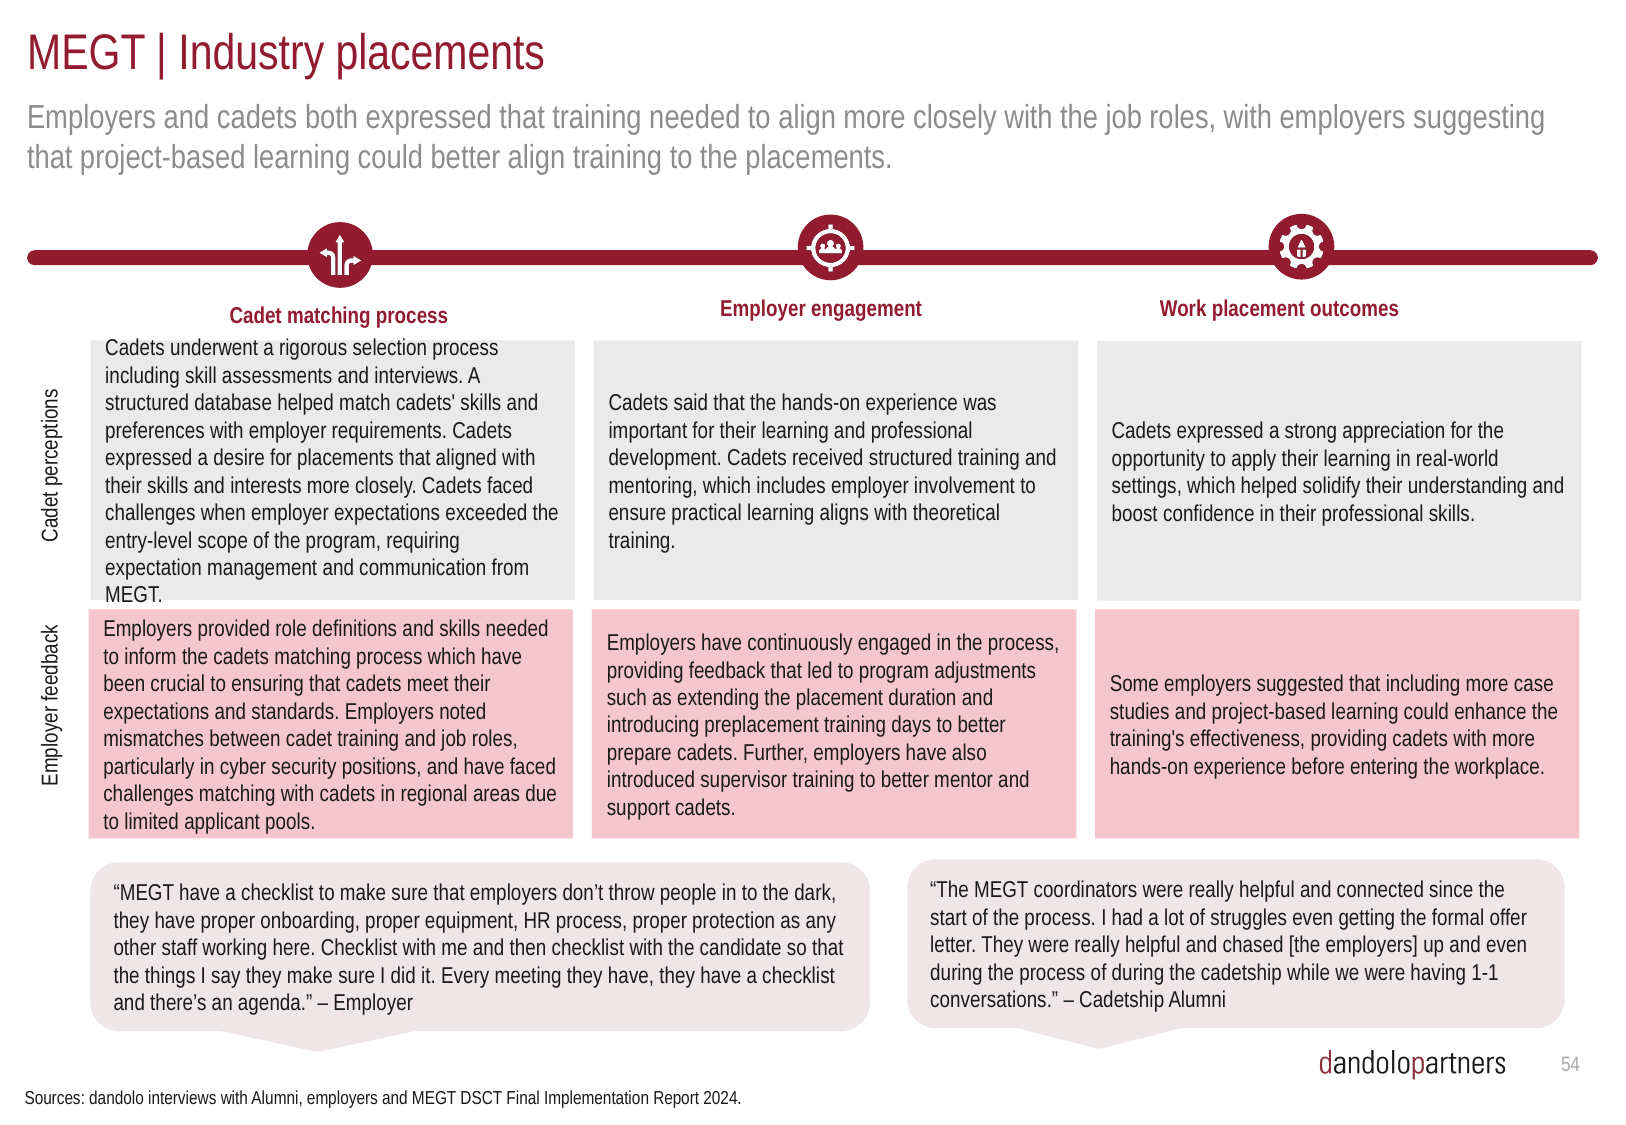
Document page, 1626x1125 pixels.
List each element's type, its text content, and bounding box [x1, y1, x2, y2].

text_box [858, 249, 1269, 266]
text_box [372, 249, 803, 266]
text_box Employers provided role definitions and skills needed to inform the cadets matching process which have been crucial to ensuring that cadets meet their expectations and standards. Employers noted mismatches between cadet training and job roles, particularly in cyber security positions, and have faced challenges matching with cadets in regional areas due to limited applicant pools. [88, 609, 574, 839]
picture [1317, 1050, 1507, 1080]
text_box “The MEGT coordinators were really helpful and connected since the start of the process. I had a lot of struggles even getting the formal offer letter. They were really helpful and chased [the employers] up and even during the process of during the cadetship while we were having 1-1 conversations.” – Cadetship Alumni [907, 859, 1565, 1049]
text_box Cadets said that the hands-on experience was important for their learning and professional development. Cadets received structured training and mentoring, which includes employer involvement to ensure practical learning aligns with theoretical training. [593, 340, 1079, 601]
text_box Cadets underwent a rigorous selection process including skill assessments and interviews. A structured database helped match cadets' skills and preferences with employer requirements. Cadets expressed a desire for placements that aligned with their skills and interests more closely. Cadets faced challenges when employer expectations exceeded the entry-level scope of the program, requiring expectation management and communication from MEGT. [90, 340, 576, 601]
text_box [1334, 249, 1599, 266]
text_box Employers have continuously engaged in the process, providing feedback that led to program adjustments such as extending the placement duration and introducing preplacement training days to better prepare cadets. Further, employers have also introduced supervisor training to better mentor and support cadets. [591, 609, 1077, 839]
text_box Some employers suggested that including more case studies and project-based learning could enhance the training's effectiveness, providing cadets with more hands-on experience before entering the workplace. [1094, 609, 1580, 839]
text_box Employer feedback [27, 609, 70, 802]
text_box [26, 249, 309, 266]
text_box Employer engagement [705, 285, 971, 328]
list Employers and cadets both expressed that training needed to align more closely with the job roles, with employers suggesting that project-based learning could better align training to the placements. [27, 95, 1598, 176]
text_box [797, 226, 806, 269]
text_box [317, 222, 363, 231]
title MEGT | Industry placements [27, 19, 1598, 80]
text_box [809, 272, 852, 281]
text_box Work placement outcomes [1144, 286, 1531, 329]
picture [806, 224, 855, 272]
text_box Cadet perceptions [27, 374, 70, 558]
text_box [318, 279, 363, 288]
picture [316, 231, 364, 279]
text_box Cadets expressed a strong appreciation for the opportunity to apply their learning in real-world settings, which helped solidify their understanding and boost confidence in their professional skills. [1096, 341, 1582, 601]
text_box [307, 233, 316, 277]
text_box Cadet matching process [214, 293, 481, 336]
slide_number 53 [1539, 1032, 1595, 1093]
text_box [807, 214, 854, 224]
picture [1269, 214, 1334, 279]
text_box [855, 225, 864, 269]
text_box “MEGT have a checklist to make sure that employers don’t throw people in to the dark, they have proper onboarding, proper equipment, HR process, proper protection as any other staff working here. Checklist with me and then checklist with the candidate so that the things I say they make sure I did it. Every meeting they have, they have a checklist and there’s an agenda.” – Employer [90, 862, 870, 1052]
text_box [364, 232, 373, 278]
text_box Sources: dandolo interviews with Alumni, employers and MEGT DSCT Final Implementation Report 2024. [24, 1078, 1195, 1117]
